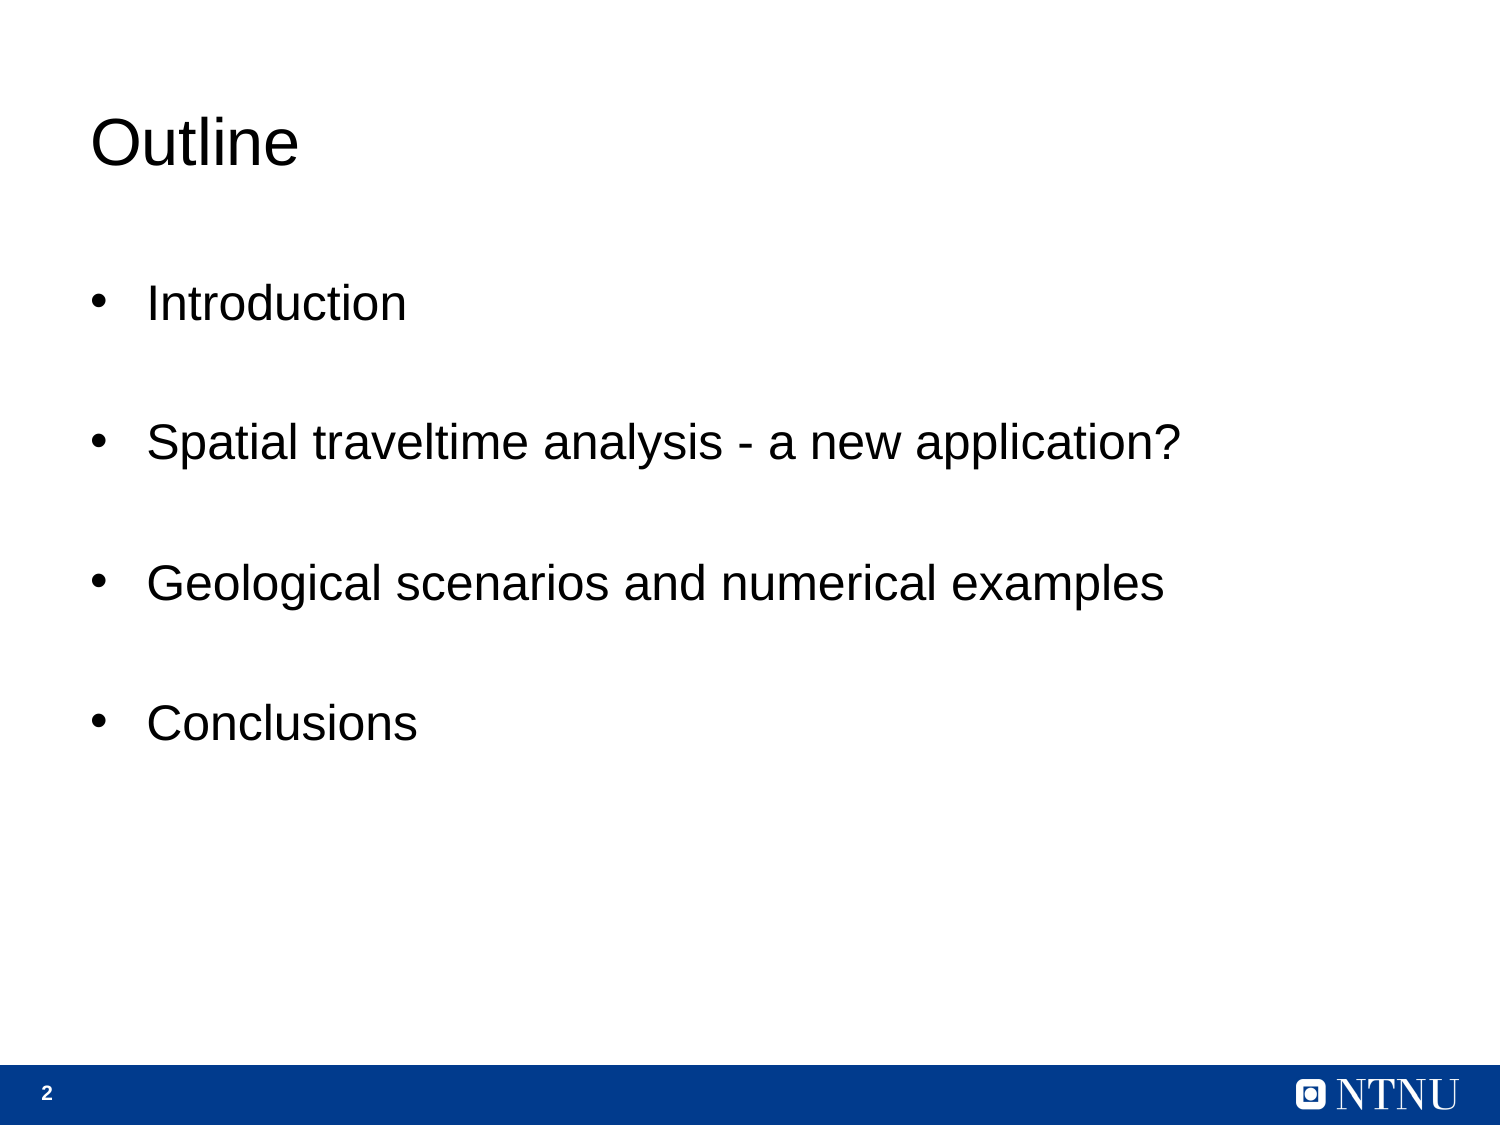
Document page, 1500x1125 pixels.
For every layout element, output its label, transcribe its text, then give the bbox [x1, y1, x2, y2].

title Outline [75, 45, 1425, 233]
list Introduction Spatial traveltime analysis - a new application? Geological scenarios and numerical examples Conclusions [75, 262, 1485, 1005]
picture [0, 1065, 1500, 1125]
